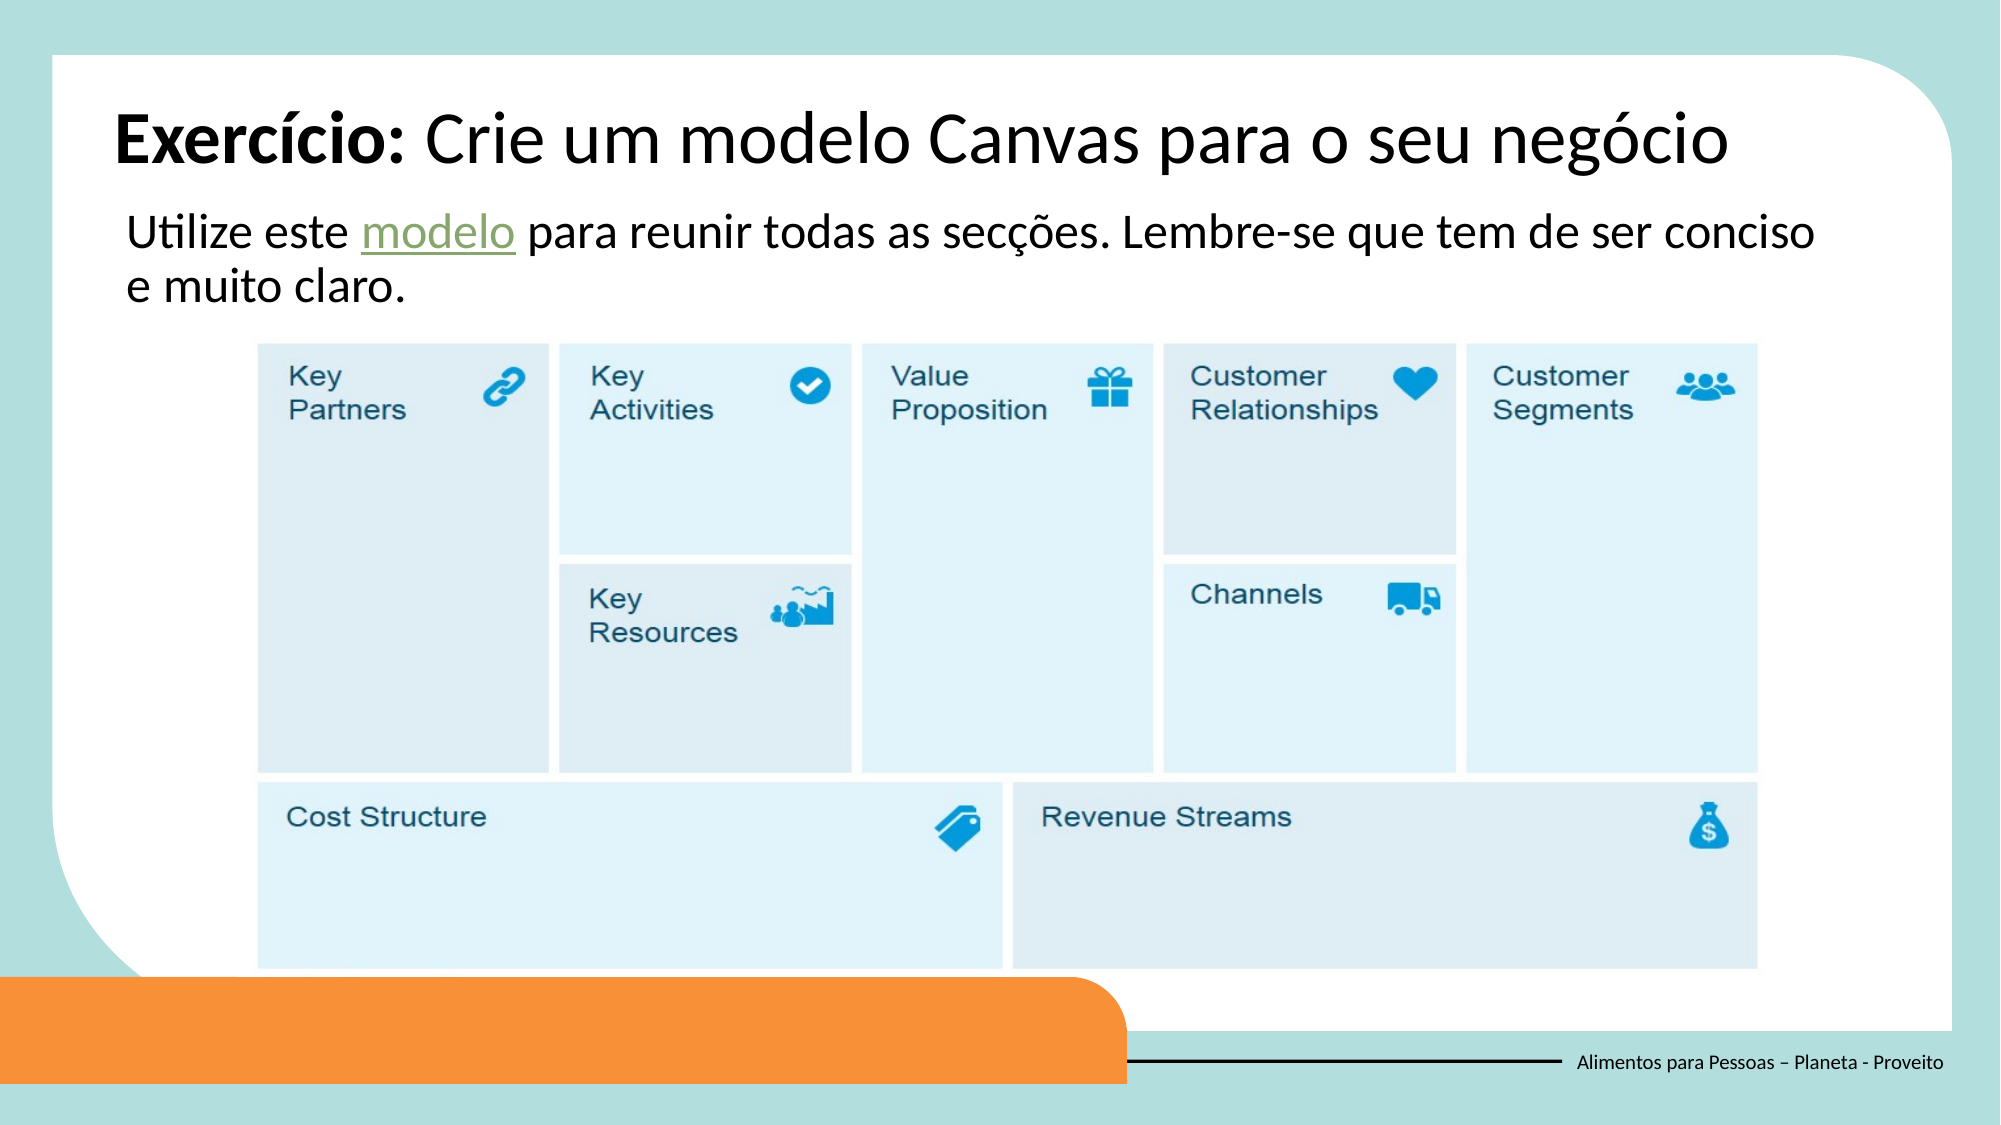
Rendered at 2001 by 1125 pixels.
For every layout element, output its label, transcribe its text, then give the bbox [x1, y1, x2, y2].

list Exercício: Crie um modelo Canvas para o seu negócio [99, 91, 1933, 224]
picture [237, 318, 1780, 977]
list Utilize este modelo para reunir todas as secções. Lembre-se que tem de ser conciso e muito claro. [112, 224, 1852, 968]
